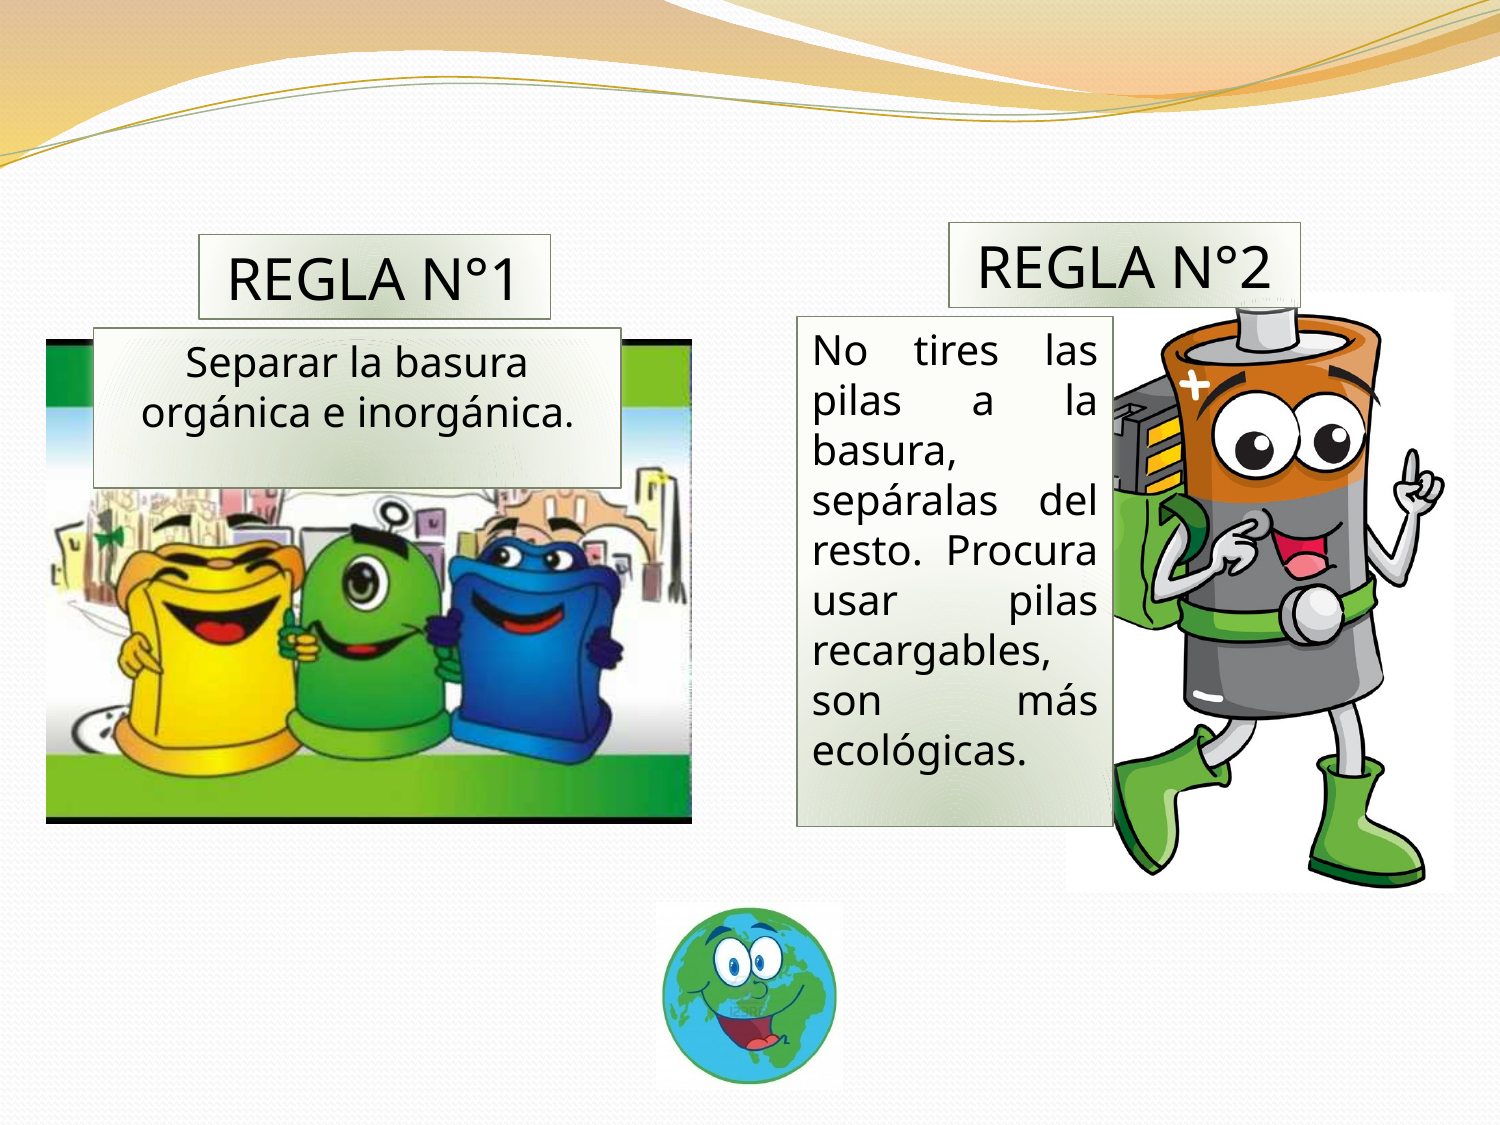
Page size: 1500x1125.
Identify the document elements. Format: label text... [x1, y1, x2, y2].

text_box REGLA N°2 [948, 222, 1301, 308]
picture [46, 339, 692, 824]
picture [1066, 292, 1454, 893]
text_box No tires las pilas a la basura, sepáralas del resto. Procura usar pilas recargables, son más ecológicas. [796, 316, 1059, 827]
text_box REGLA N°1 [198, 234, 551, 320]
picture [655, 902, 843, 1091]
text_box Separar la basura orgánica e inorgánica. [93, 327, 622, 338]
